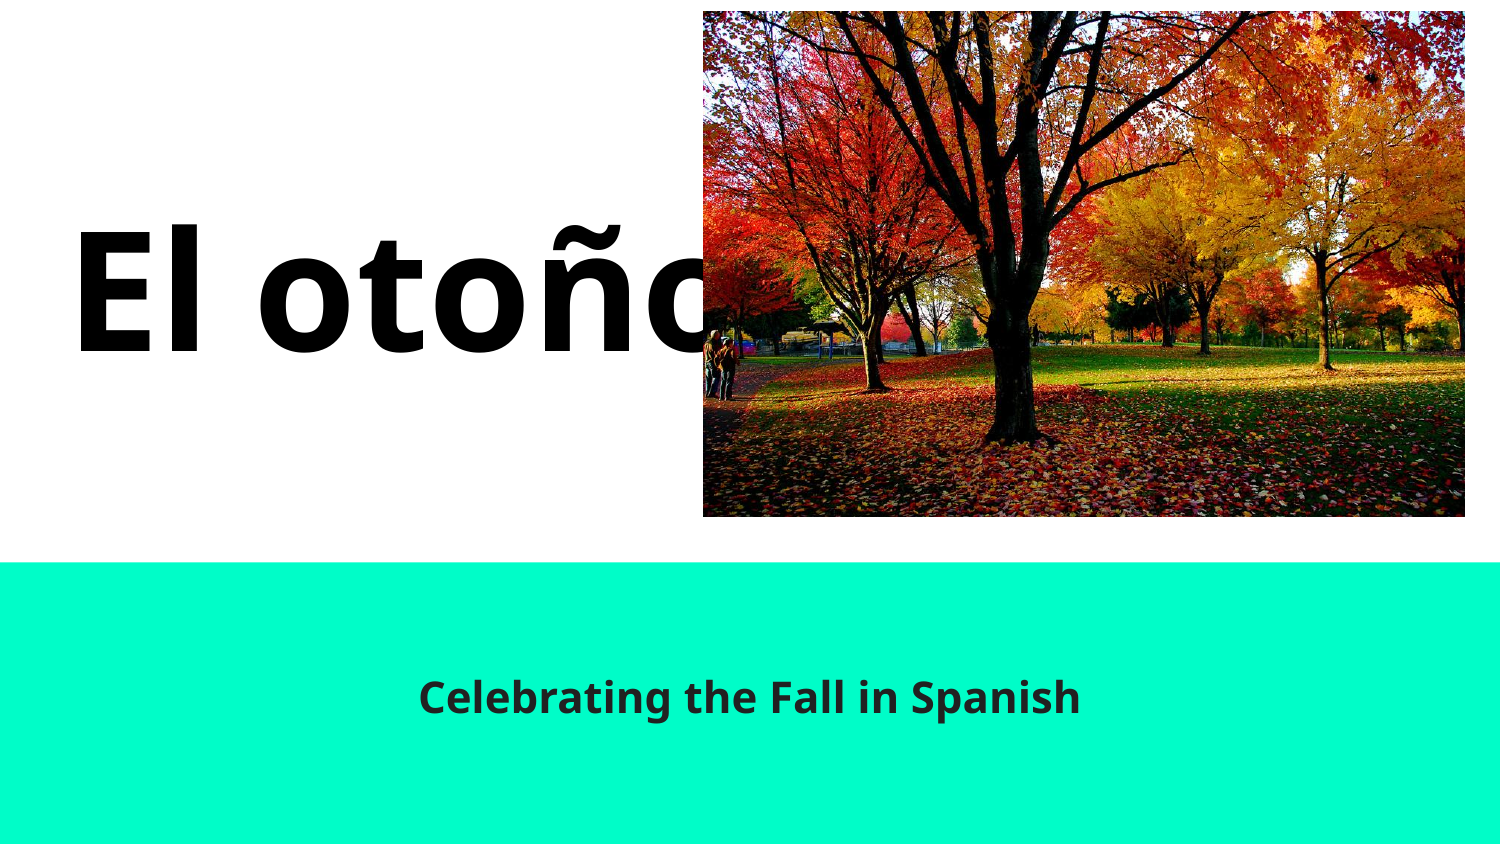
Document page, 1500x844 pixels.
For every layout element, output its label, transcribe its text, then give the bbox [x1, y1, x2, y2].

subtitle Celebrating the Fall in Spanish [51, 638, 1449, 755]
picture [702, 10, 1465, 518]
title El otoño [51, 64, 697, 506]
